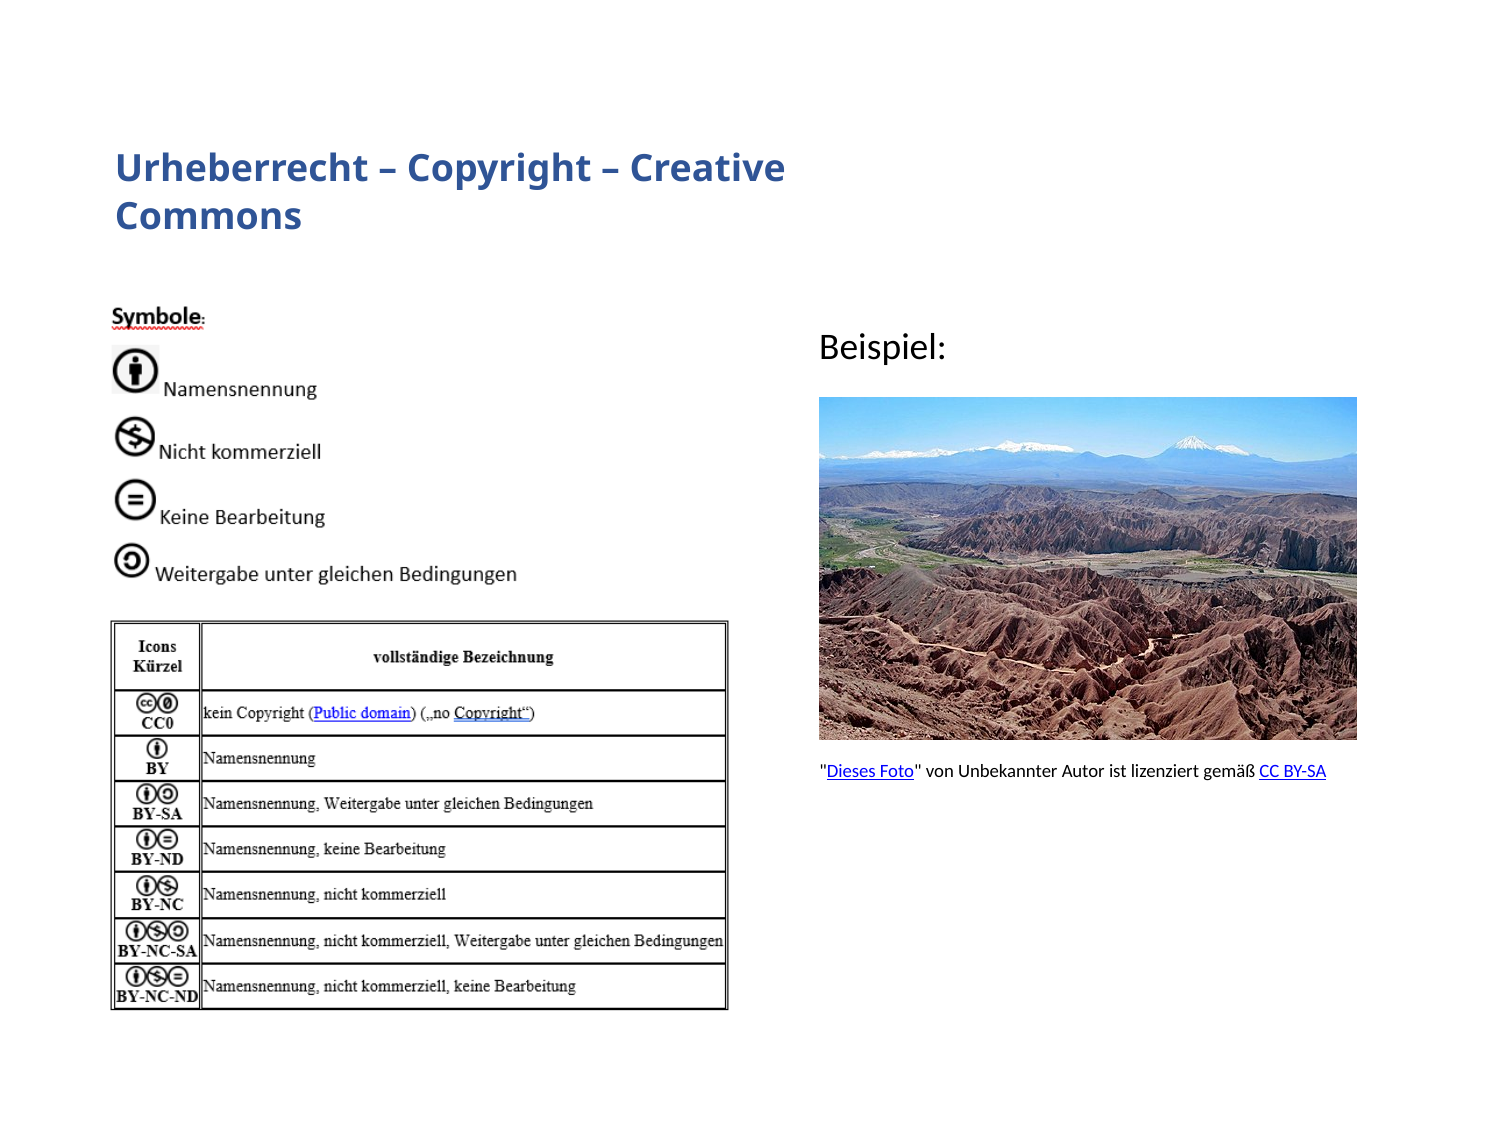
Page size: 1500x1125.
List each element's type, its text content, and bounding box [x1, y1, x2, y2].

text_box "Dieses Foto" von Unbekannter Autor ist lizenziert gemäß CC BY-SA [804, 750, 1381, 787]
picture [819, 396, 1357, 740]
text_box Beispiel: [804, 314, 1086, 375]
picture [98, 294, 739, 1016]
text_box Urheberrecht – Copyright – Creative Commons [100, 133, 851, 245]
